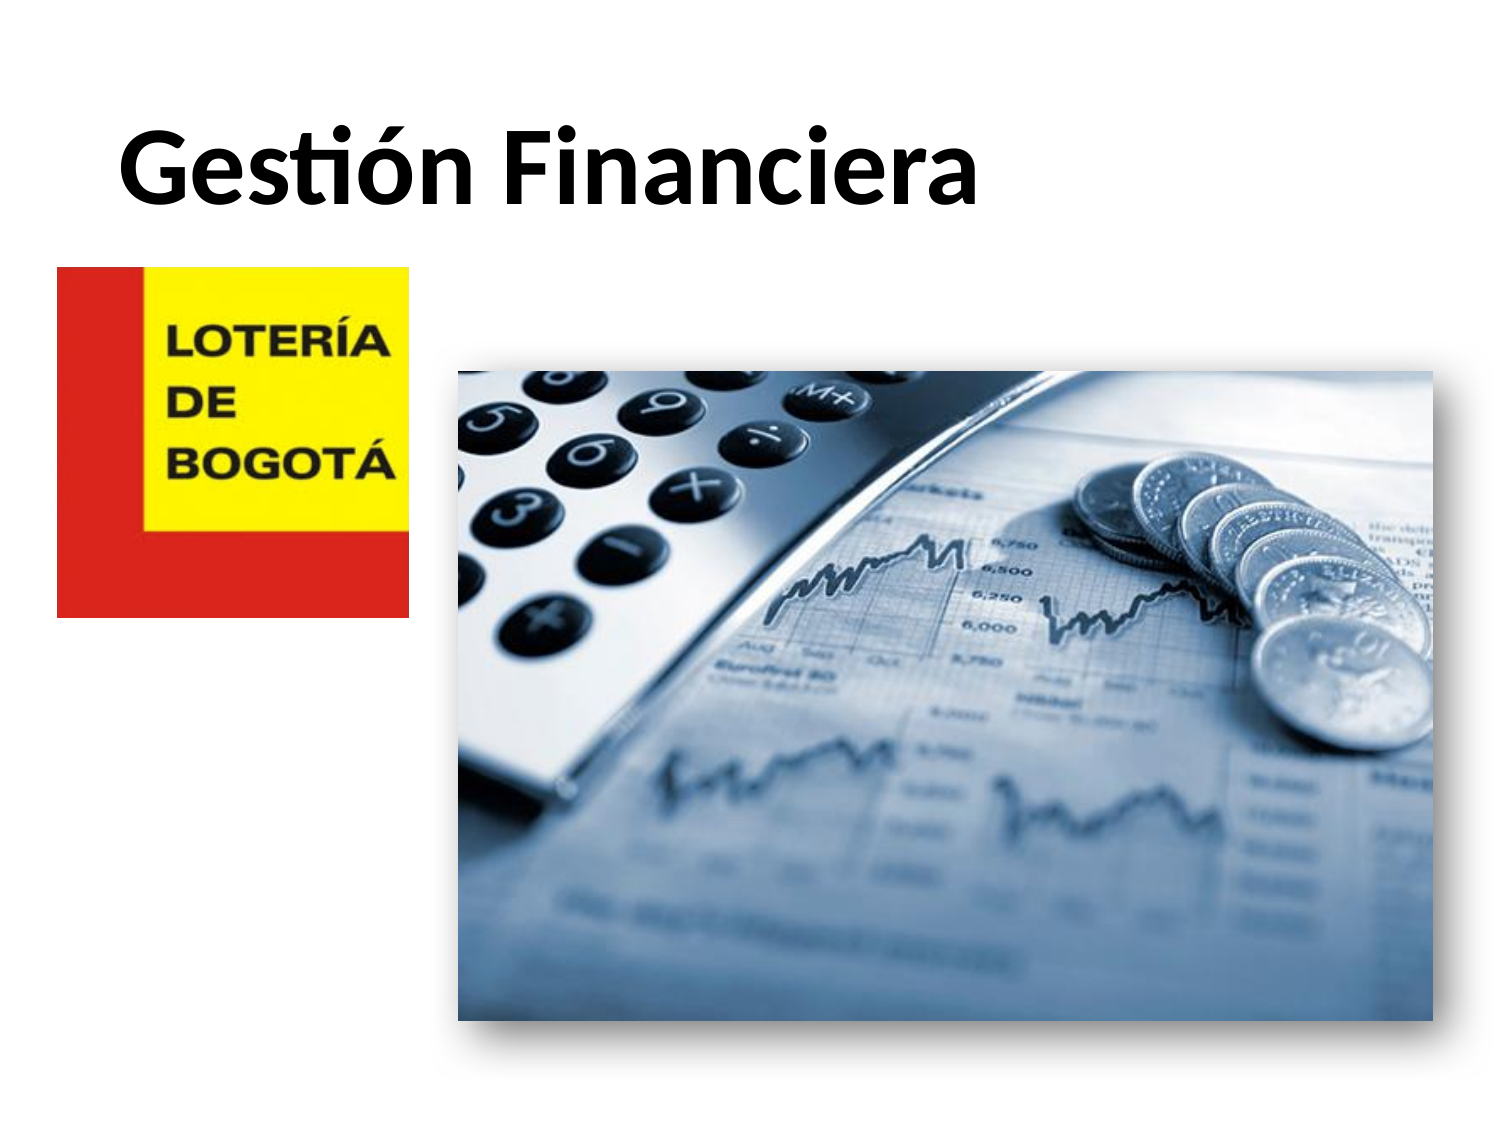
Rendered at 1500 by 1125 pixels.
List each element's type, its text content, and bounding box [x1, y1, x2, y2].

title Gestión Financiera [103, 59, 1397, 278]
picture [57, 267, 409, 618]
picture [458, 371, 1433, 1021]
